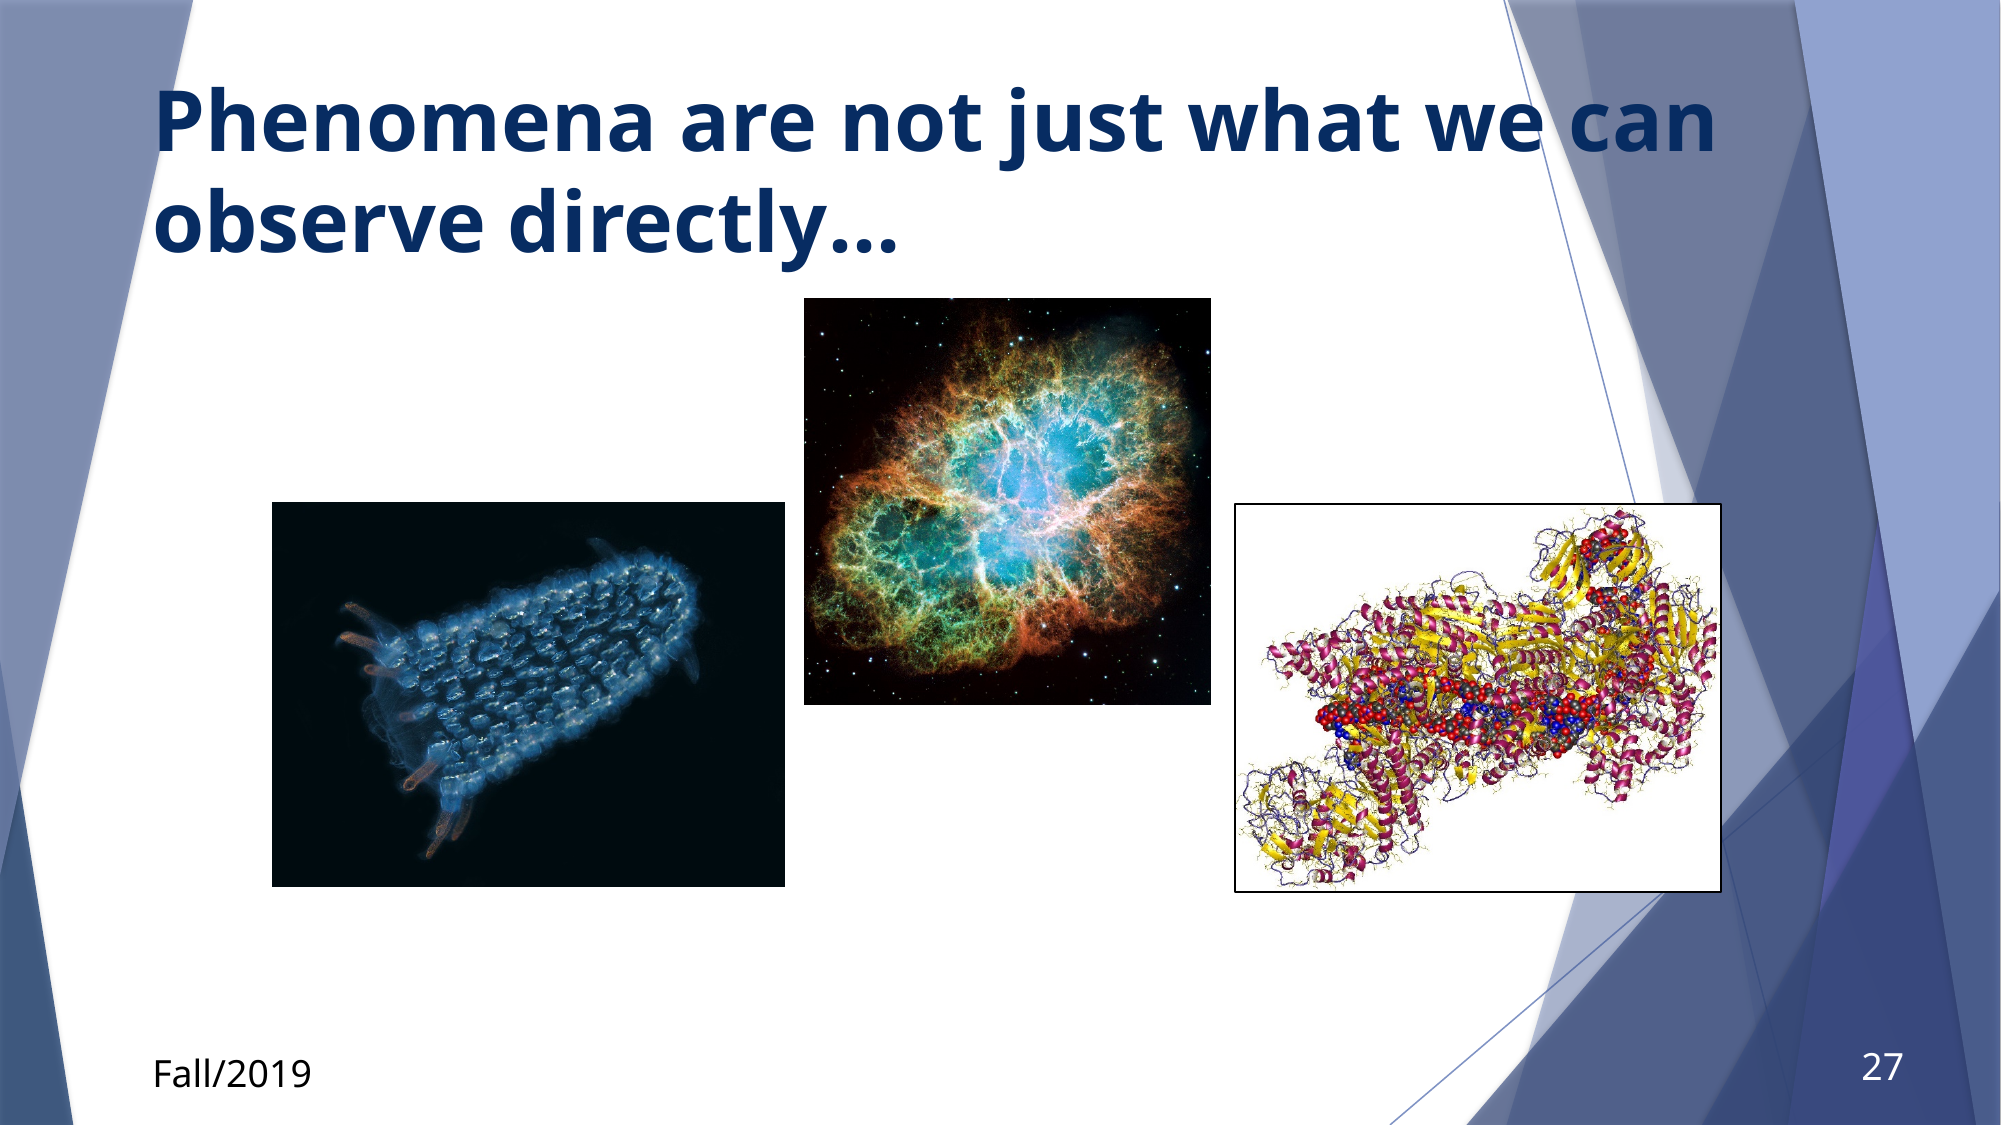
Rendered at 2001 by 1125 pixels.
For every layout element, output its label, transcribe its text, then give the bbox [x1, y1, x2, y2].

title Phenomena are not just what we can observe directly… [137, 59, 1863, 278]
picture [804, 298, 1212, 705]
slide_number 27 [1807, 1035, 1920, 1095]
picture [271, 501, 785, 888]
slide_number Fall/2019 [137, 1042, 588, 1103]
picture [1235, 504, 1721, 892]
